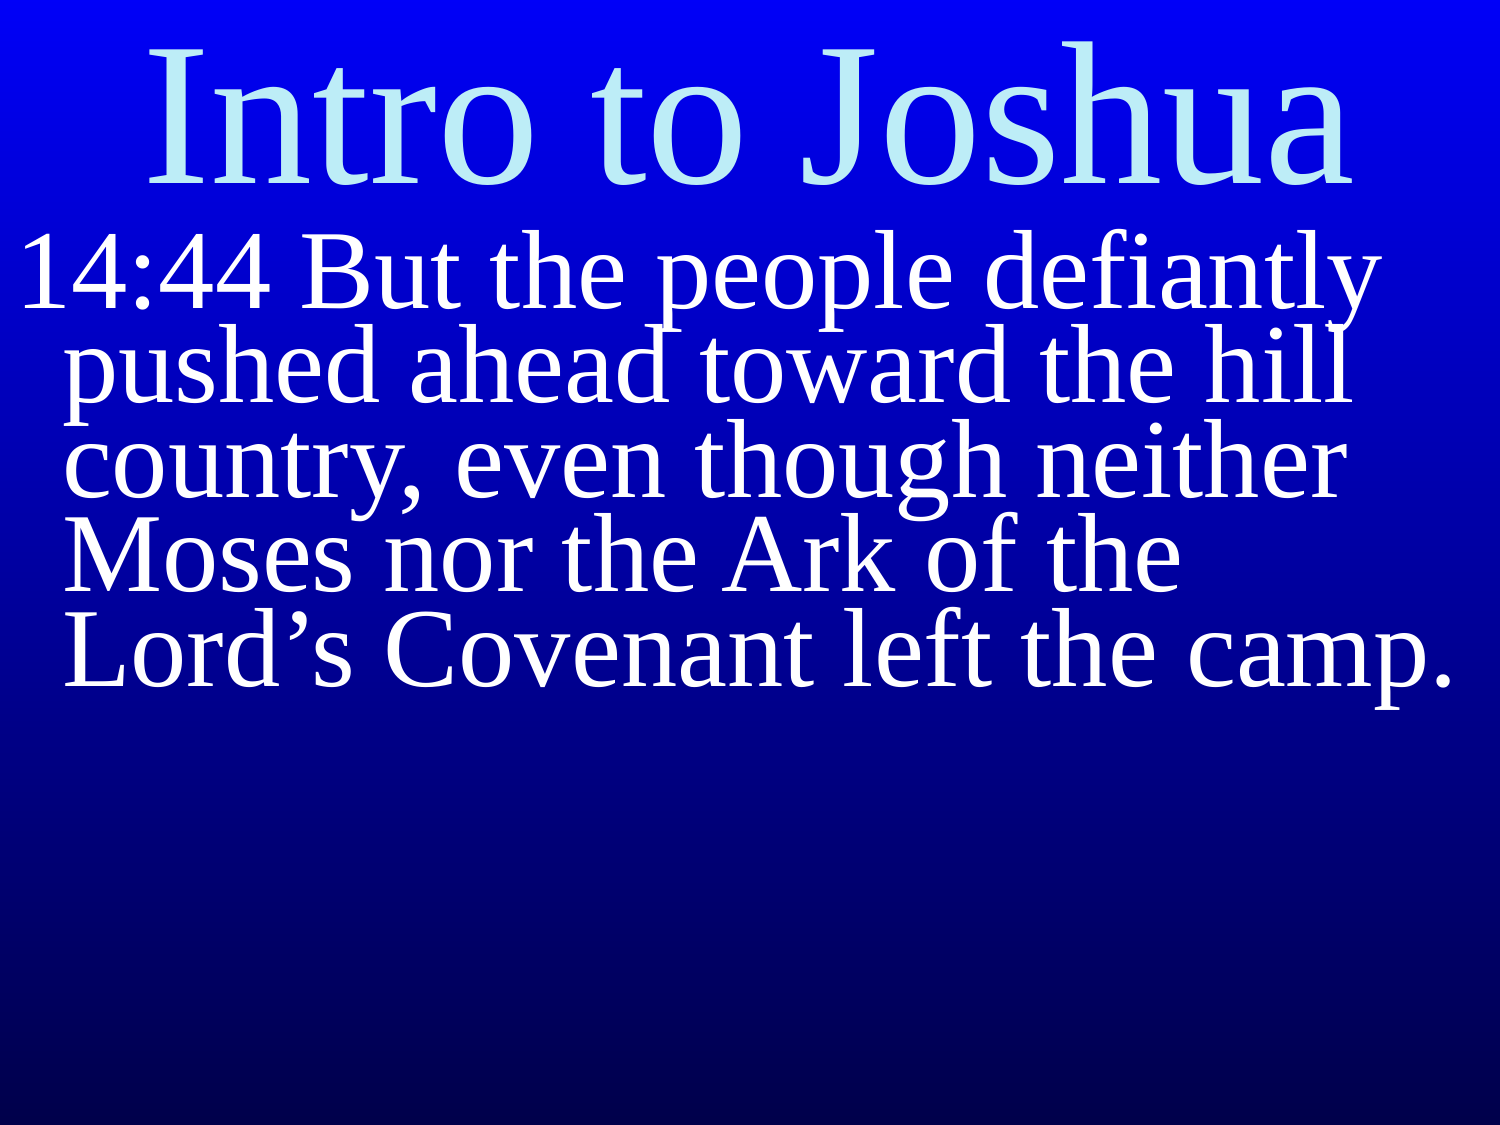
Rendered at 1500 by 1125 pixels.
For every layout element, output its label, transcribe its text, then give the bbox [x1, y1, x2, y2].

title Intro to Joshua [0, 0, 1500, 224]
list 14:44 But the people defiantly pushed ahead toward the hill country, even though neither Moses nor the Ark of the Lord’s Covenant left the camp. [0, 224, 1500, 1026]
